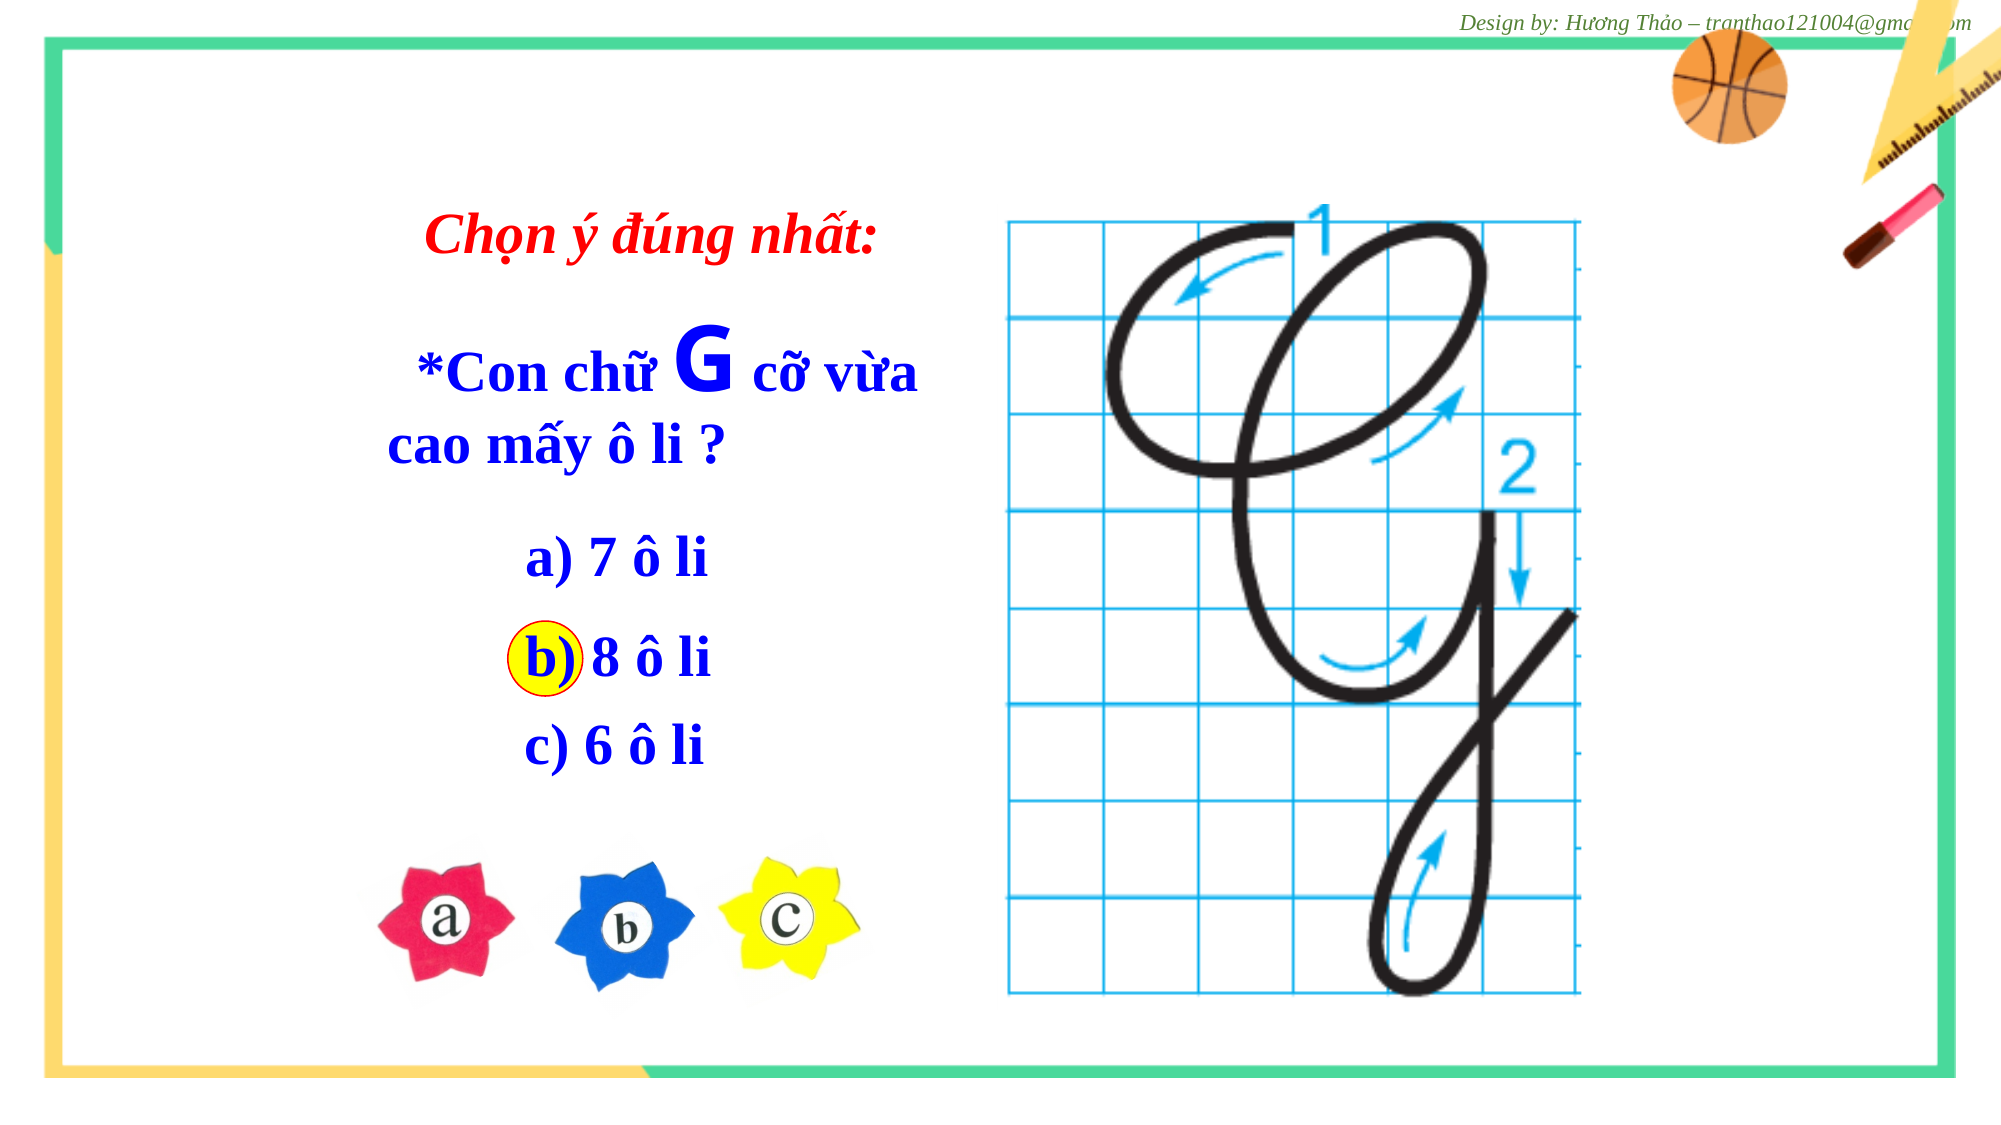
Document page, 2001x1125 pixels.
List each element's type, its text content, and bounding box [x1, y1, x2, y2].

text_box Chọn ý đúng nhất: [410, 187, 478, 273]
picture [46, 0, 2001, 1125]
text_box *Con chữ G cỡ vừa cao mấy ô li ? [372, 336, 478, 479]
